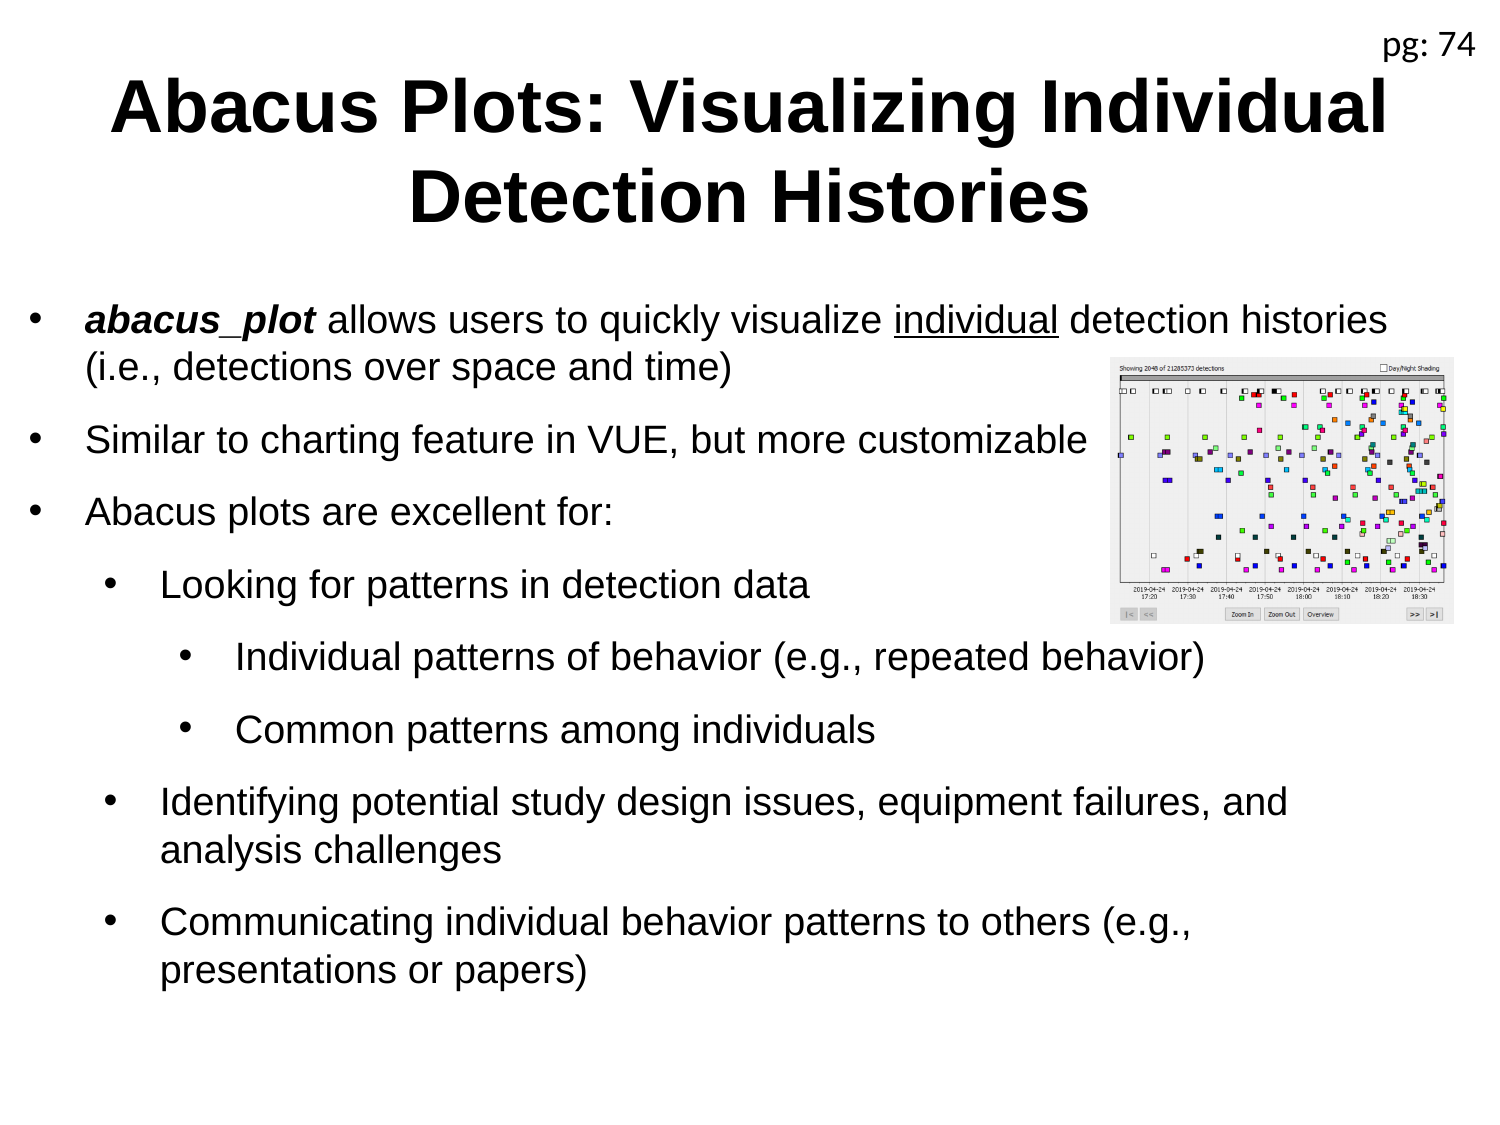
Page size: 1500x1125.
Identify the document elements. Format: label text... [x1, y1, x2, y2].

picture [1109, 357, 1454, 624]
text_box abacus_plot allows users to quickly visualize individual detection histories (i.e., detections over space and time) Similar to charting feature in VUE, but more customizable Abacus plots are excellent for: Looking for patterns in detection data Individual patterns of behavior (e.g., repeated behavior) Common patterns among individuals Identifying potential study design issues, equipment failures, and analysis challenges Communicating individual behavior patterns to others (e.g., presentations or papers) [13, 286, 1435, 1071]
text_box pg: 74 [1367, 11, 1491, 71]
text_box Abacus Plots: Visualizing Individual Detection Histories [0, 50, 1500, 246]
